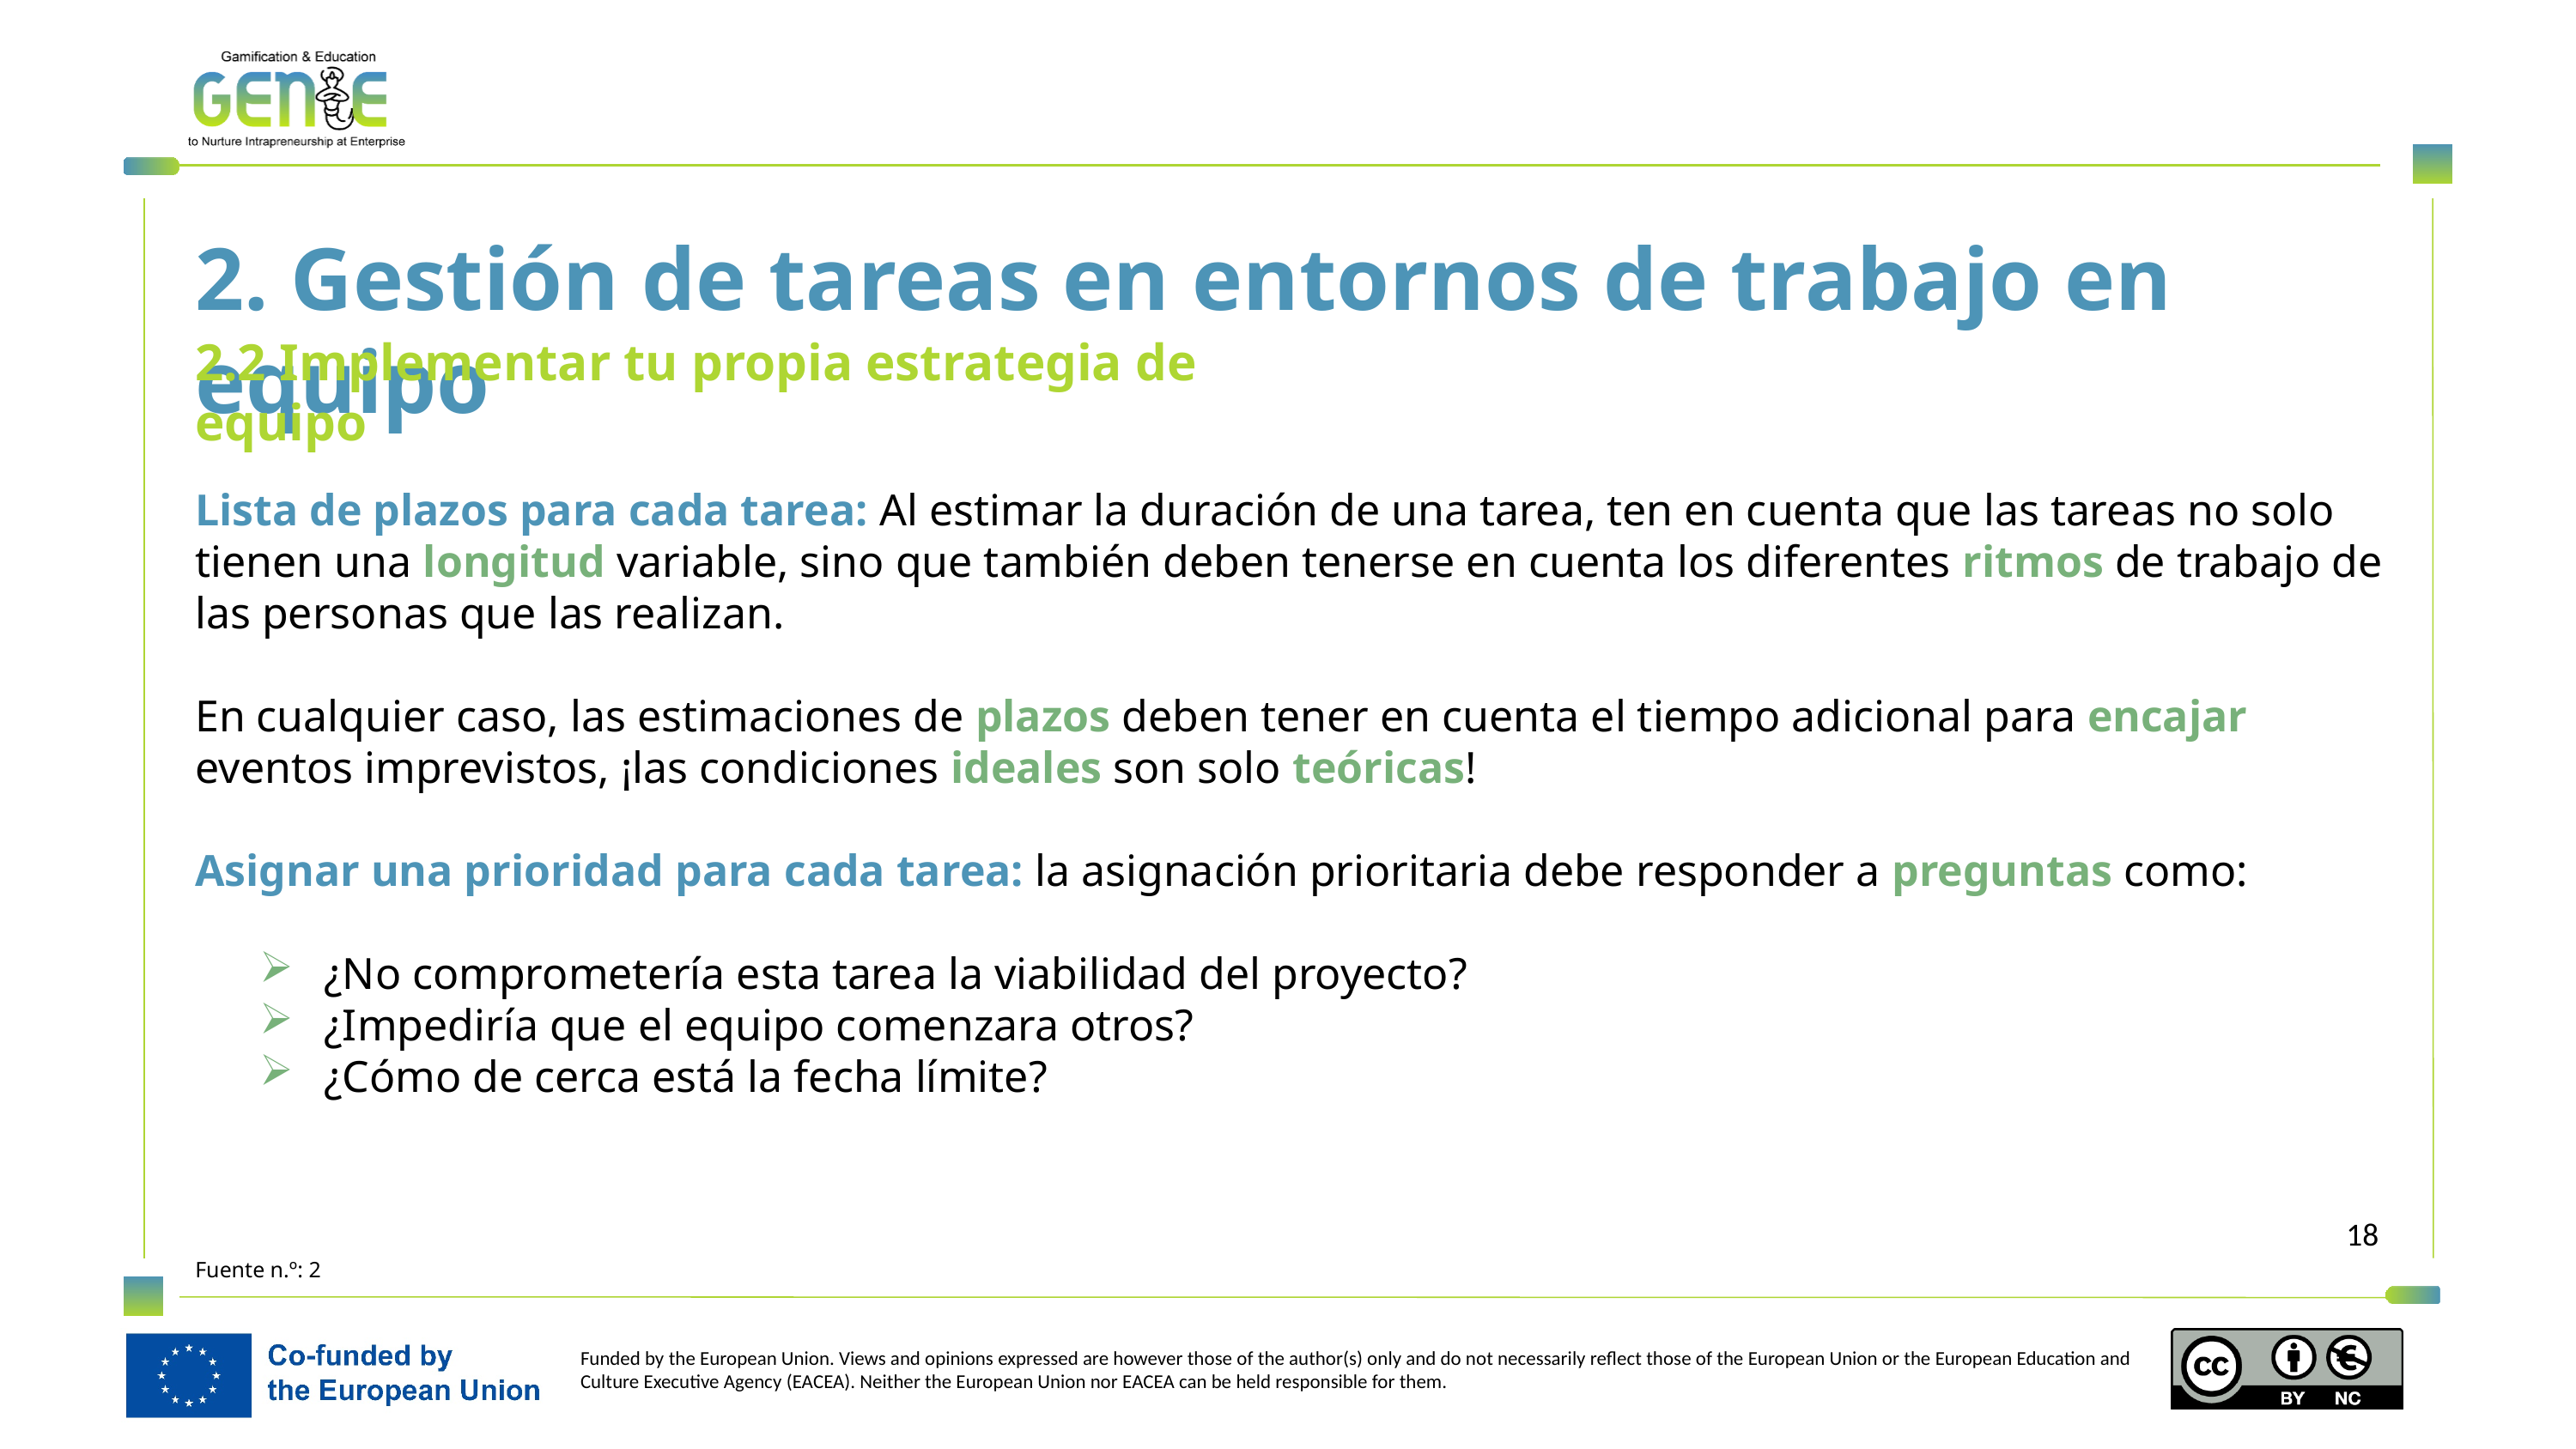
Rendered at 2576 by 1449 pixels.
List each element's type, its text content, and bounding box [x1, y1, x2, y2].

text_box 2.2 Implementar tu propia estrategia de equipo [182, 324, 1376, 398]
picture [2385, 1286, 2440, 1304]
text_box Lista de plazos para cada tarea: Al estimar la duración de una tarea, ten en cuenta que las tareas no solo tienen una longitud variable, sino que también deben tenerse en cuenta los diferentes ritmos de trabajo de las personas que las realizan. En cualquier caso, las estimaciones de plazos deben tener en cuenta el tiempo adicional para encajar eventos imprevistos, ¡las condiciones ideales son solo teóricas! Asignar una prioridad para cada tarea: la asignación prioritaria debe responder a preguntas como: ¿No comprometería esta tarea la viabilidad del proyecto? ¿Impediría que el equipo comenzara otros? ¿Cómo de cerca está la fecha límite? [182, 476, 2414, 1218]
picture [111, 1328, 562, 1423]
picture [124, 1276, 163, 1316]
picture [124, 157, 179, 175]
text_box Fuente n.º: 2 [182, 1250, 720, 1288]
text_box 2. Gestión de tareas en entornos de trabajo en equipo [182, 217, 2414, 336]
picture [182, 45, 408, 151]
picture [2413, 144, 2452, 184]
picture [2171, 1328, 2403, 1410]
